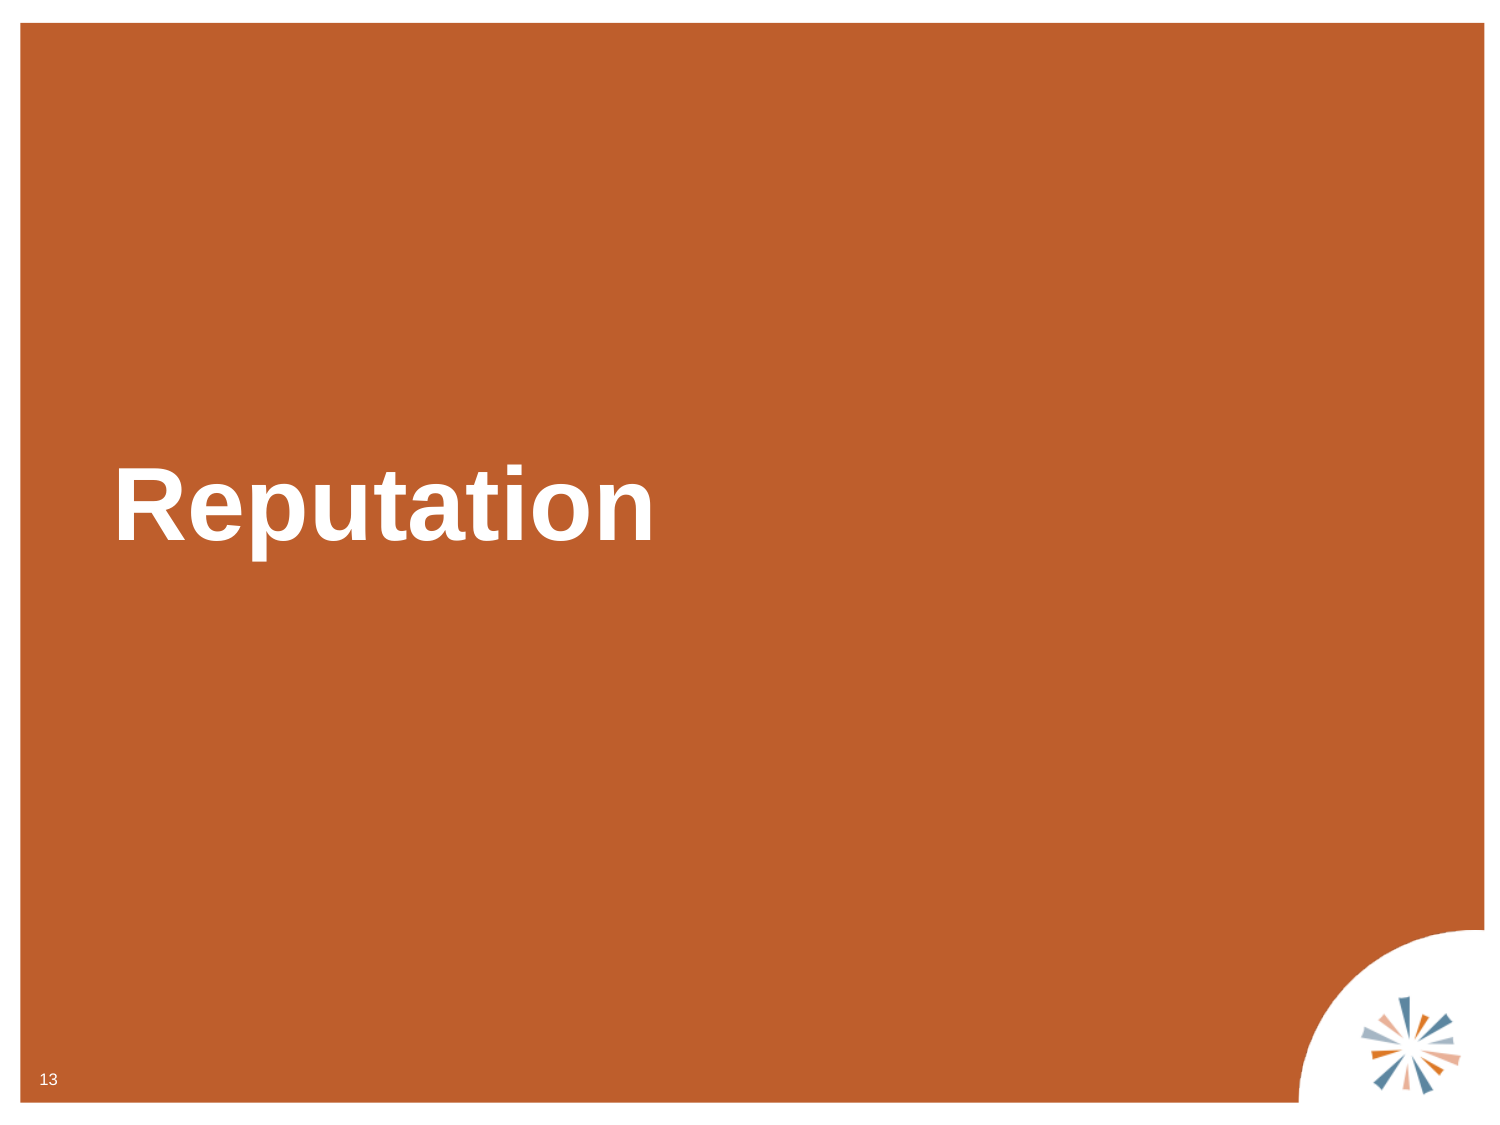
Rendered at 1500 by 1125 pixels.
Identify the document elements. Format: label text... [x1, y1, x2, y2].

text_box Reputation [112, 375, 1375, 651]
